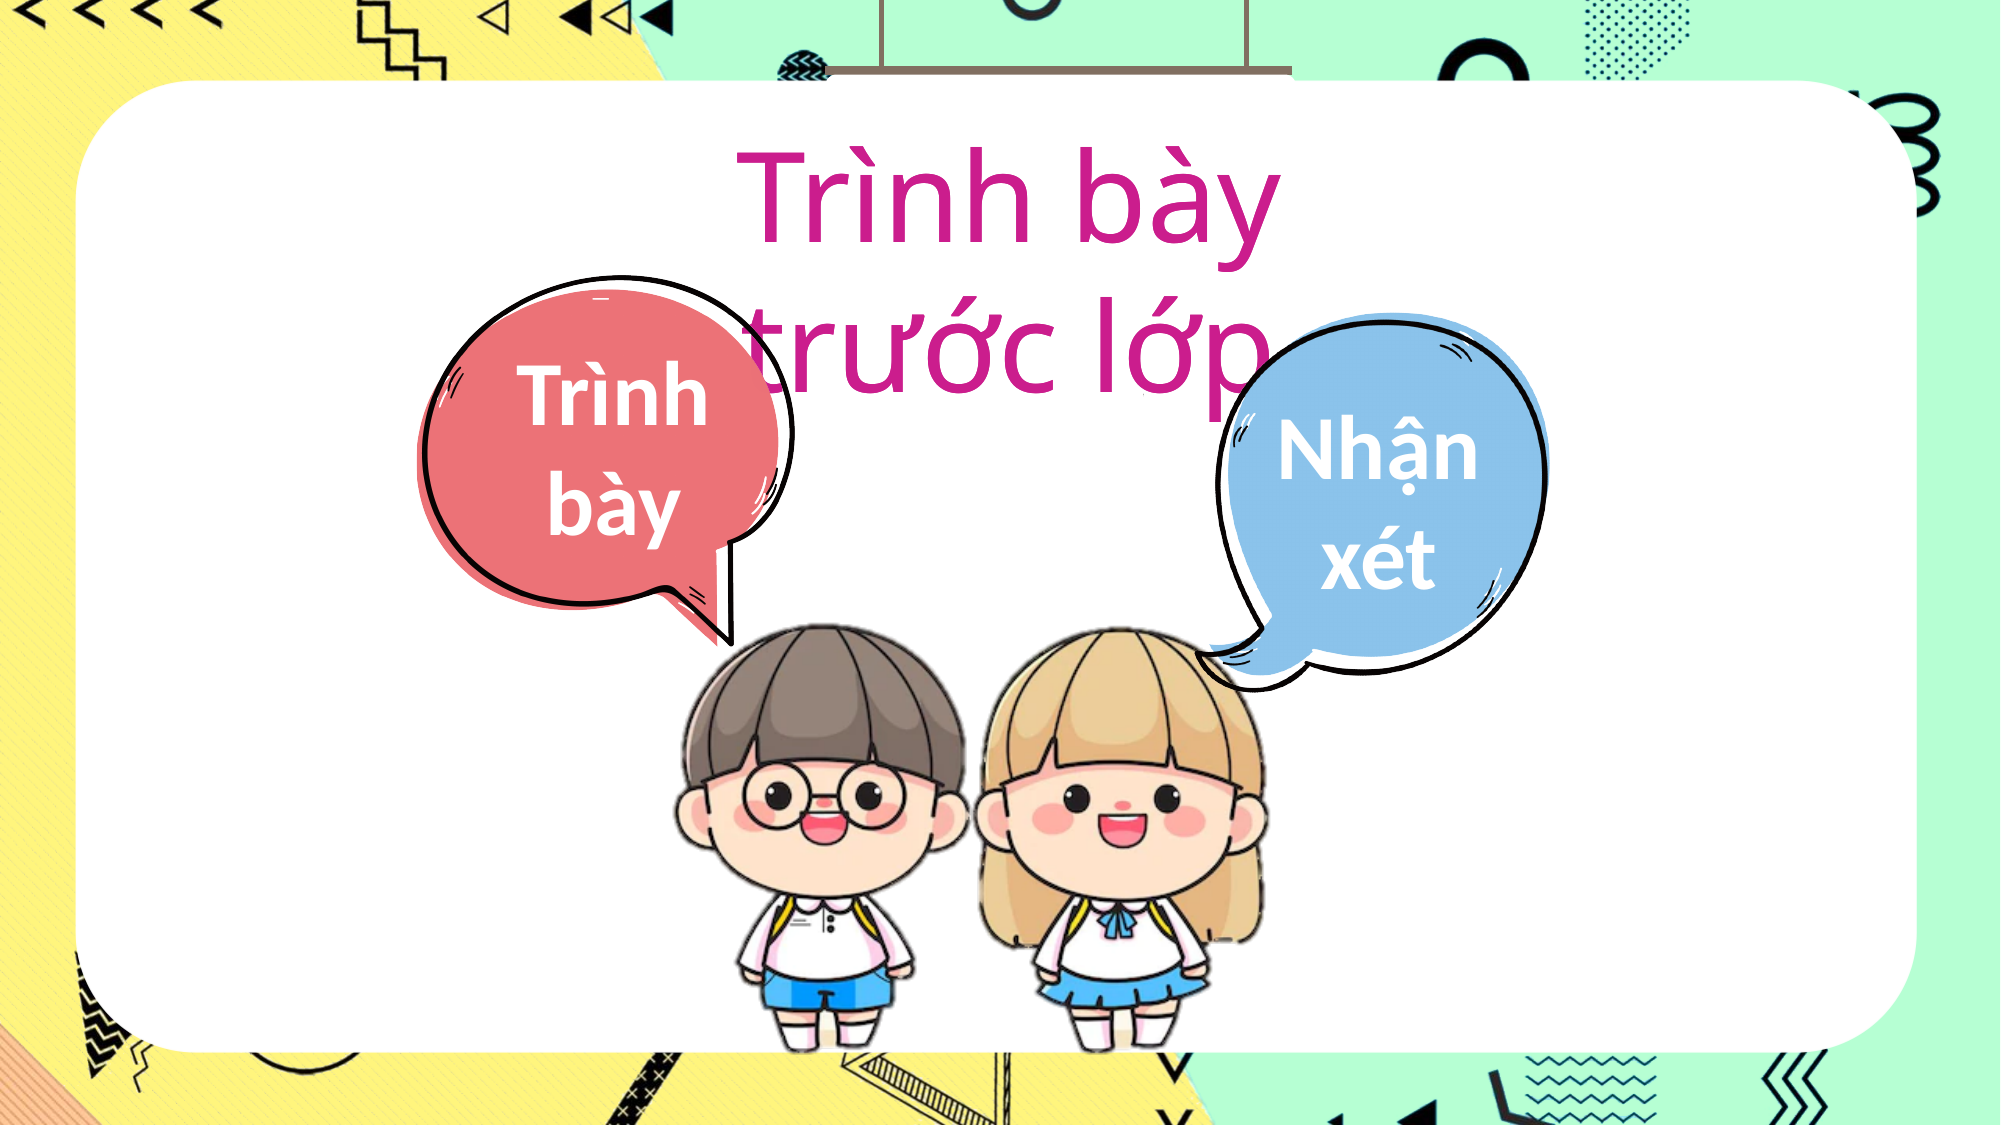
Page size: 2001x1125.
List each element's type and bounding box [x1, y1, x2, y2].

picture [0, 0, 2001, 1125]
text_box [547, 109, 1470, 277]
text_box [416, 275, 811, 679]
text_box [825, 0, 1296, 97]
text_box [1159, 295, 1567, 710]
